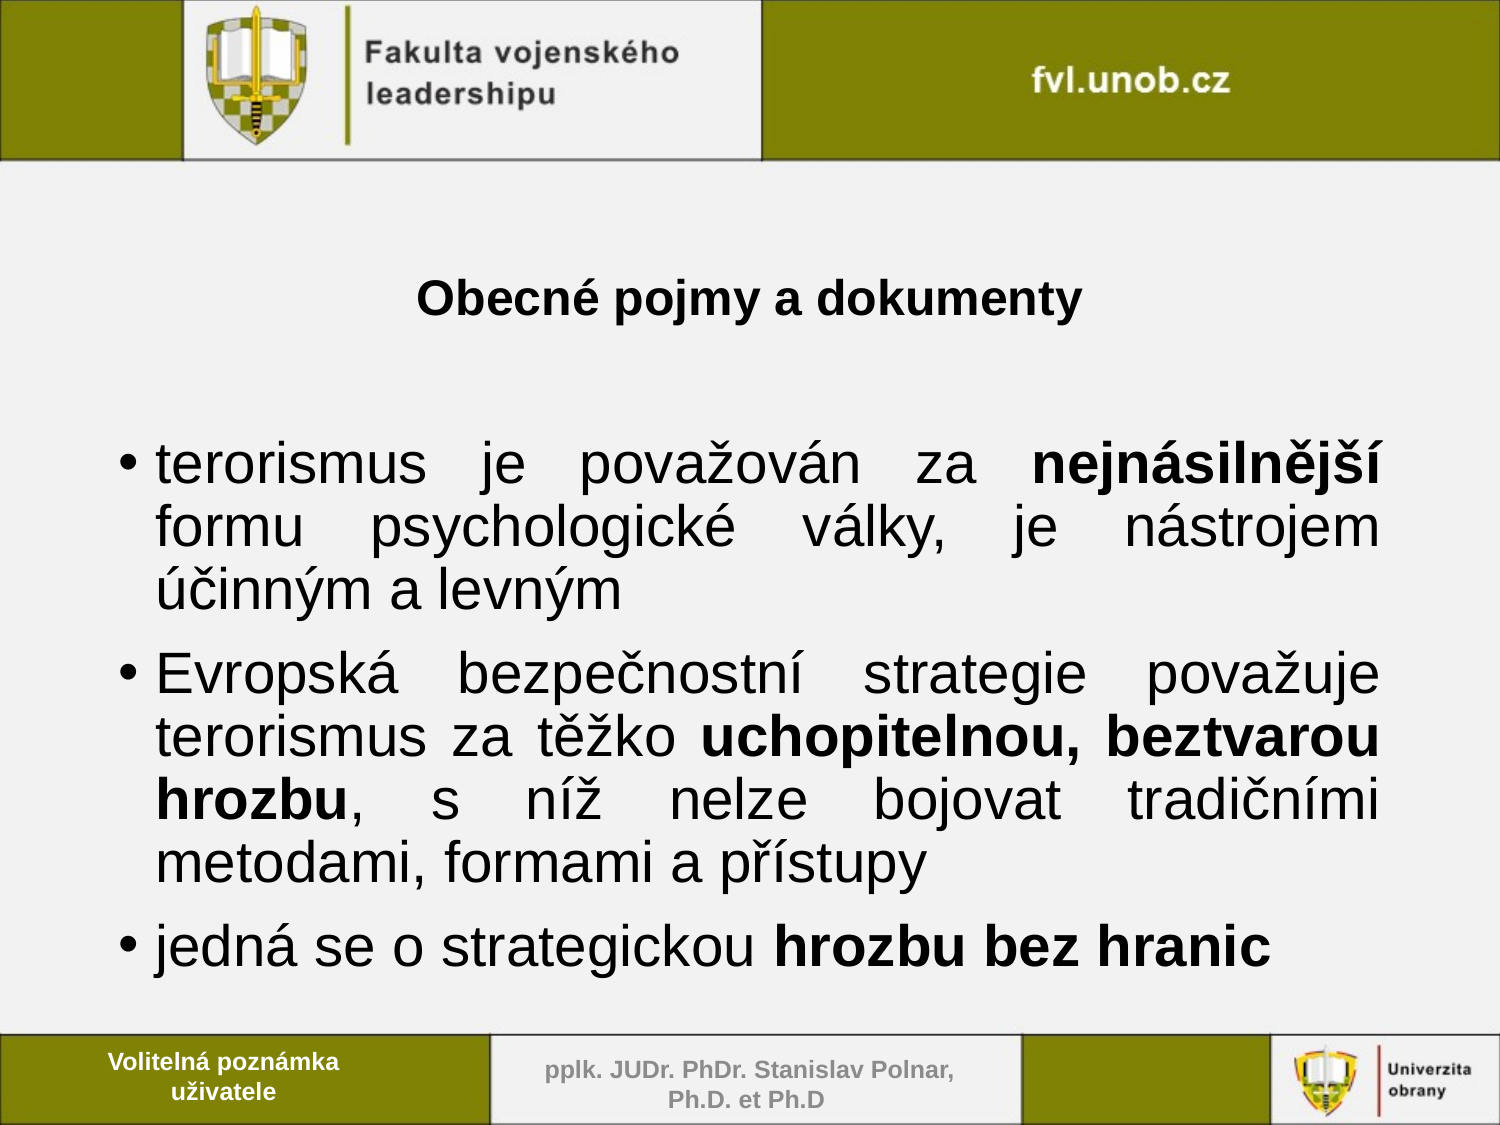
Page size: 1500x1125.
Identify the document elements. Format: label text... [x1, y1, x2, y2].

list terorismus je považován za nejnásilnější formu psychologické války, je nástrojem účinným a levným Evropská bezpečnostní strategie považuje terorismus za těžko uchopitelnou, beztvarou hrozbu, s níž nelze bojovat tradičními metodami, formami a přístupy jedná se o strategickou hrozbu bez hranic [103, 425, 1397, 1014]
slide_number Volitelná poznámka uživatele [55, 1045, 393, 1106]
title Obecné pojmy a dokumenty [103, 190, 1397, 409]
picture [0, 0, 1500, 1125]
footer pplk. JUDr. PhDr. Stanislav Polnar, Ph.D. et Ph.D [496, 1042, 1004, 1125]
